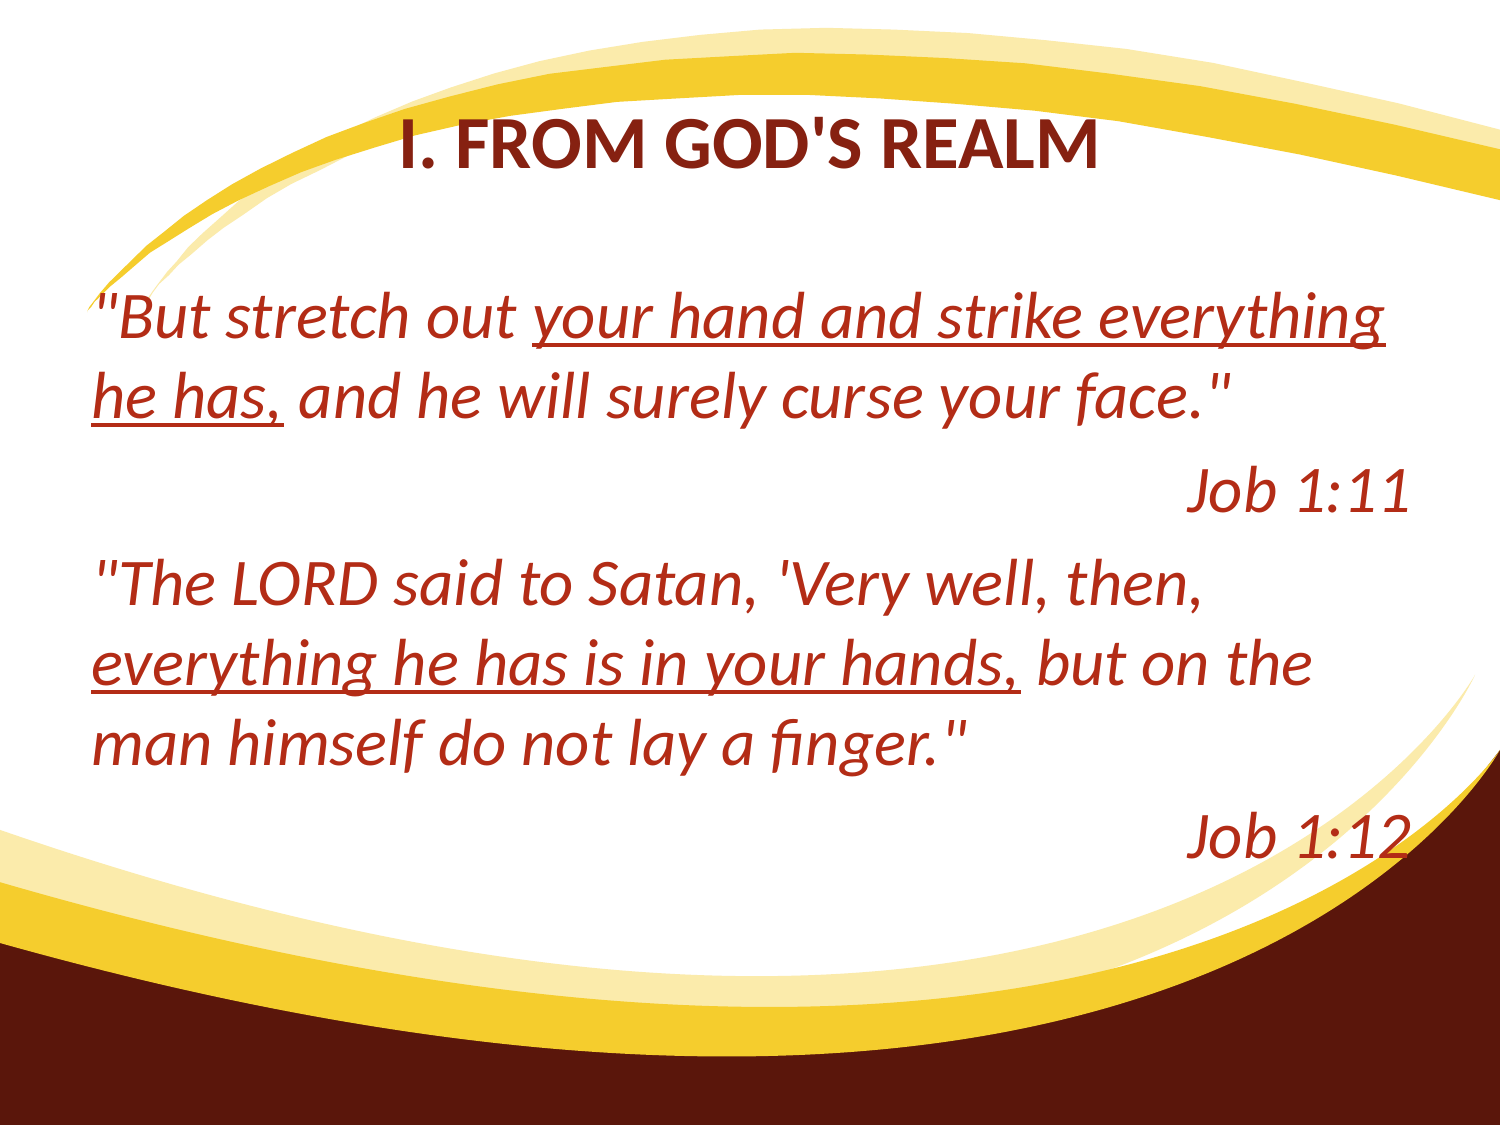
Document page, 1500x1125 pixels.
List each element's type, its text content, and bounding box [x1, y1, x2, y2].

list "But stretch out your hand and strike everything he has, and he will surely curse your face." Job 1:11 "The LORD said to Satan, 'Very well, then, everything he has is in your hands, but on the man himself do not lay a finger." Job 1:12 [76, 191, 1427, 882]
title I. FROM GOD'S REALM [75, 45, 1425, 233]
